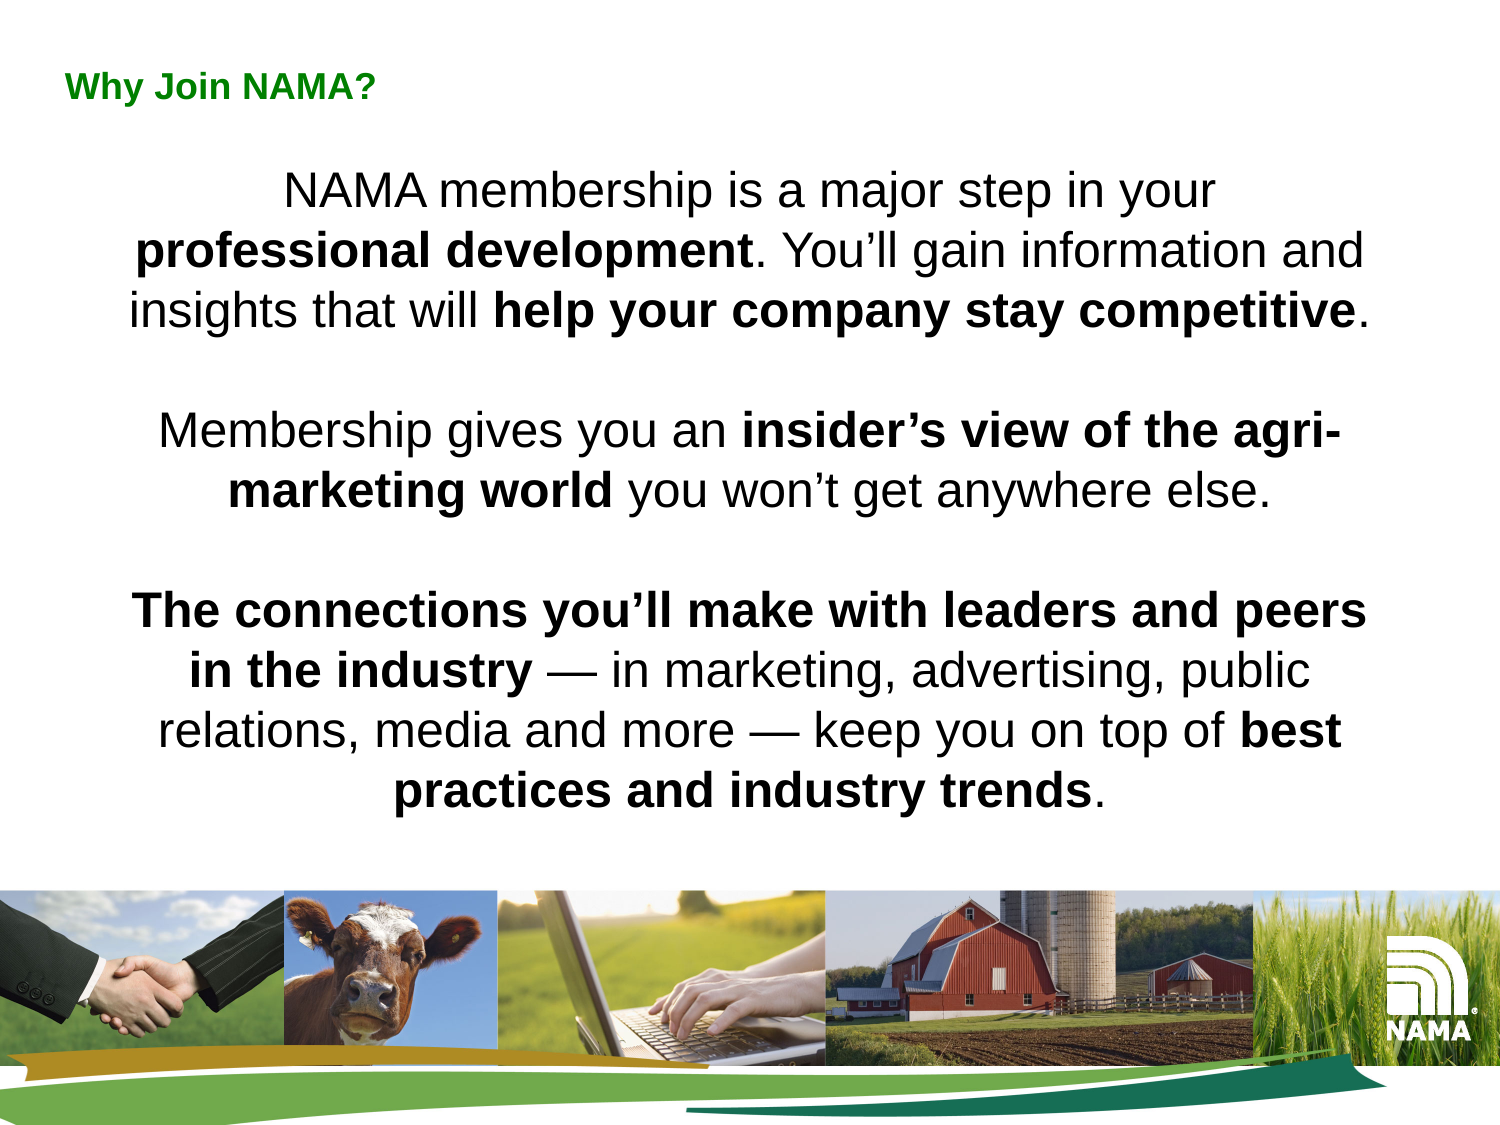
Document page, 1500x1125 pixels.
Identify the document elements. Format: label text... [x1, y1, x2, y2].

text_box Why Join NAMA? [50, 55, 900, 115]
title NAMA membership is a major step in your professional development. You’ll gain information and insights that will help your company stay competitive. Membership gives you an insider’s view of the agri-marketing world you won’t get anywhere else. The connections you’ll make with leaders and peers in the industry — in marketing, advertising, public relations, media and more — keep you on top of best practices and industry trends. [112, 149, 1388, 591]
picture [0, 0, 1500, 1125]
